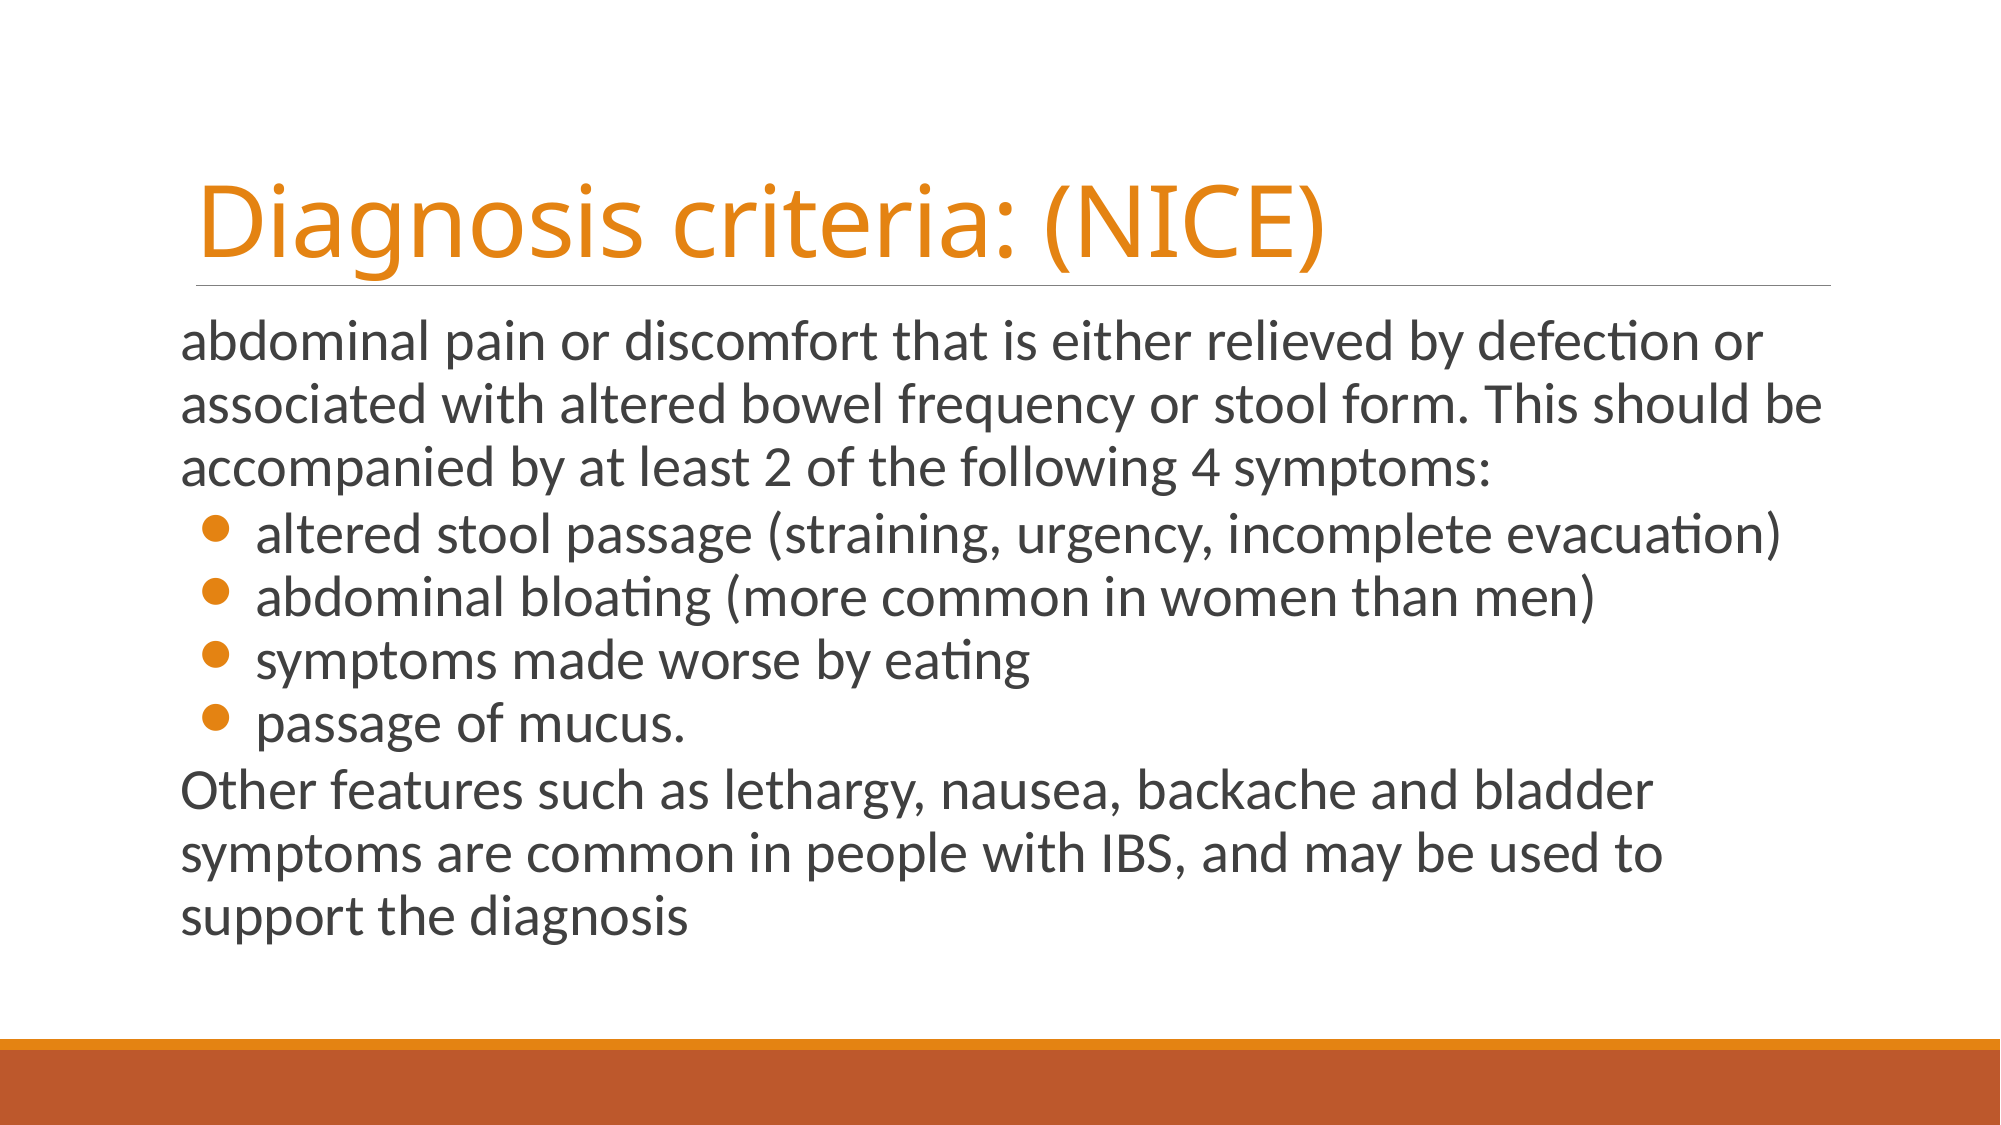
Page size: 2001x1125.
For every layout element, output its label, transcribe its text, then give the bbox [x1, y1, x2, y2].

list abdominal pain or discomfort that is either relieved by defection or associated with altered bowel frequency or stool form. This should be accompanied by at least 2 of the following 4 symptoms: altered stool passage (straining, urgency, incomplete evacuation) abdominal bloating (more common in women than men) symptoms made worse by eating passage of mucus. Other features such as lethargy, nausea, backache and bladder symptoms are common in people with IBS, and may be used to support the diagnosis [180, 302, 1830, 963]
title Diagnosis criteria: (NICE) [180, 47, 1830, 285]
